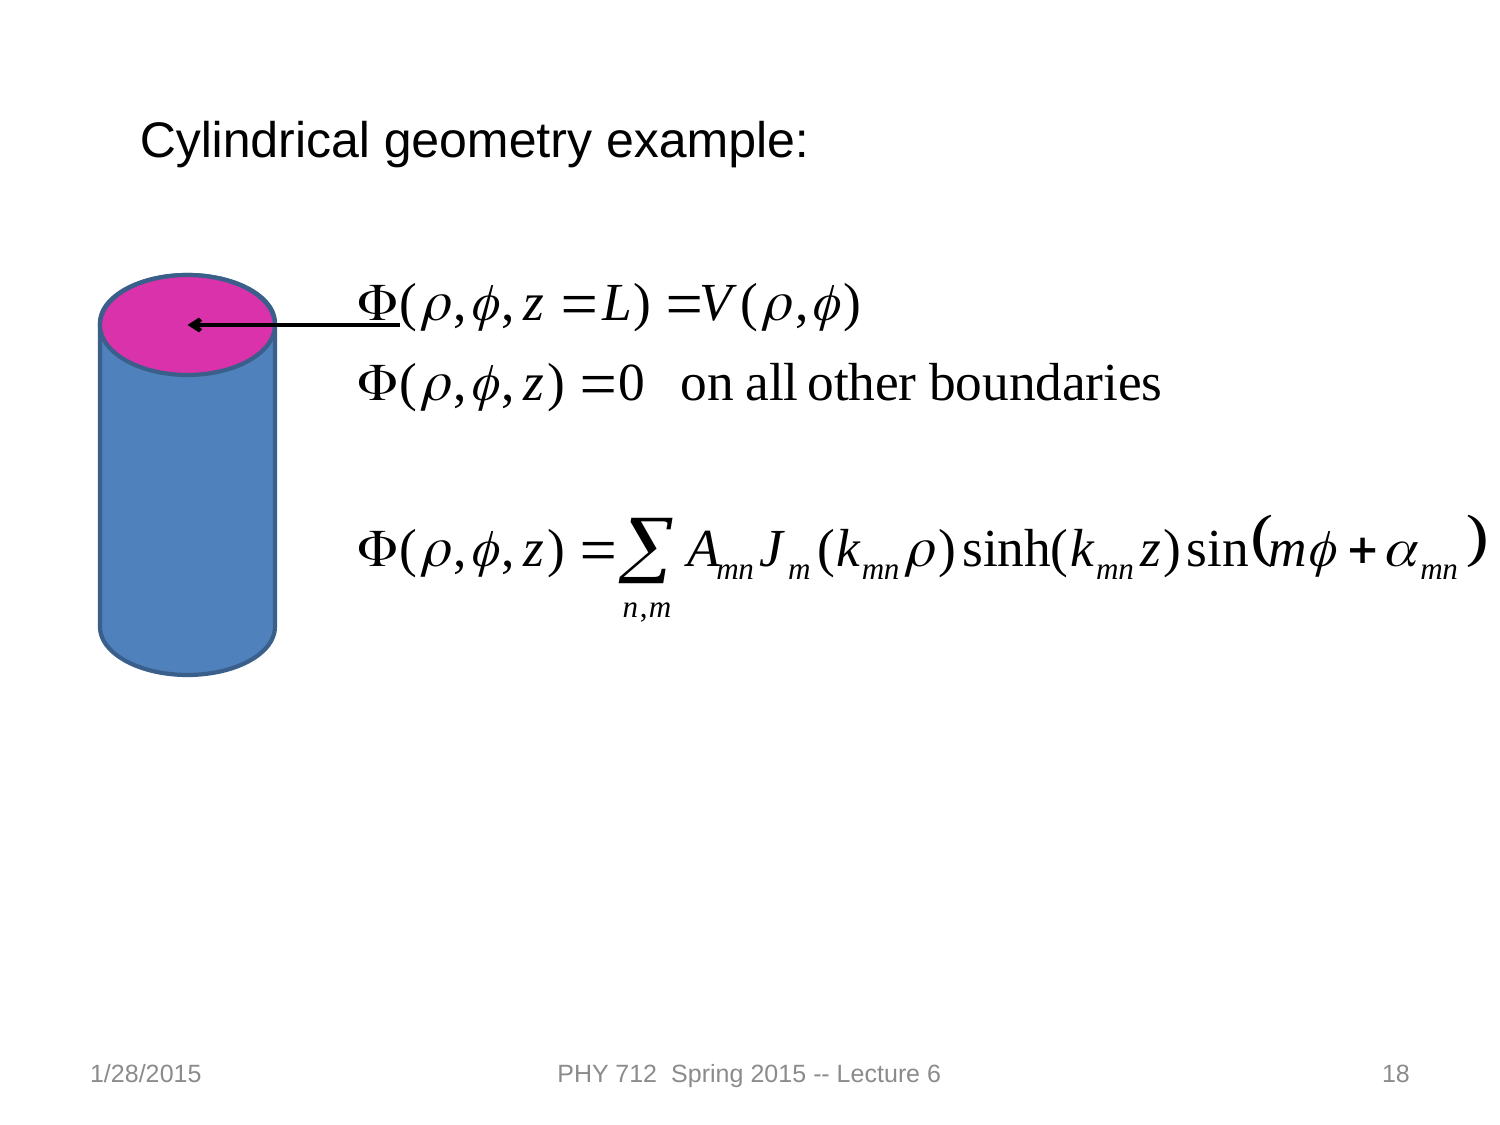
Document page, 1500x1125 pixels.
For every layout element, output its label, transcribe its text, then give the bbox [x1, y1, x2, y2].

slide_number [75, 1042, 425, 1103]
footer PHY 712 Spring 2015 -- Lecture 6 [512, 1042, 988, 1103]
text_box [349, 271, 1489, 713]
text_box [97, 328, 278, 678]
slide_number 18 [1074, 1042, 1425, 1103]
text_box Cylindrical geometry example: [125, 99, 1300, 175]
text_box [97, 272, 277, 378]
